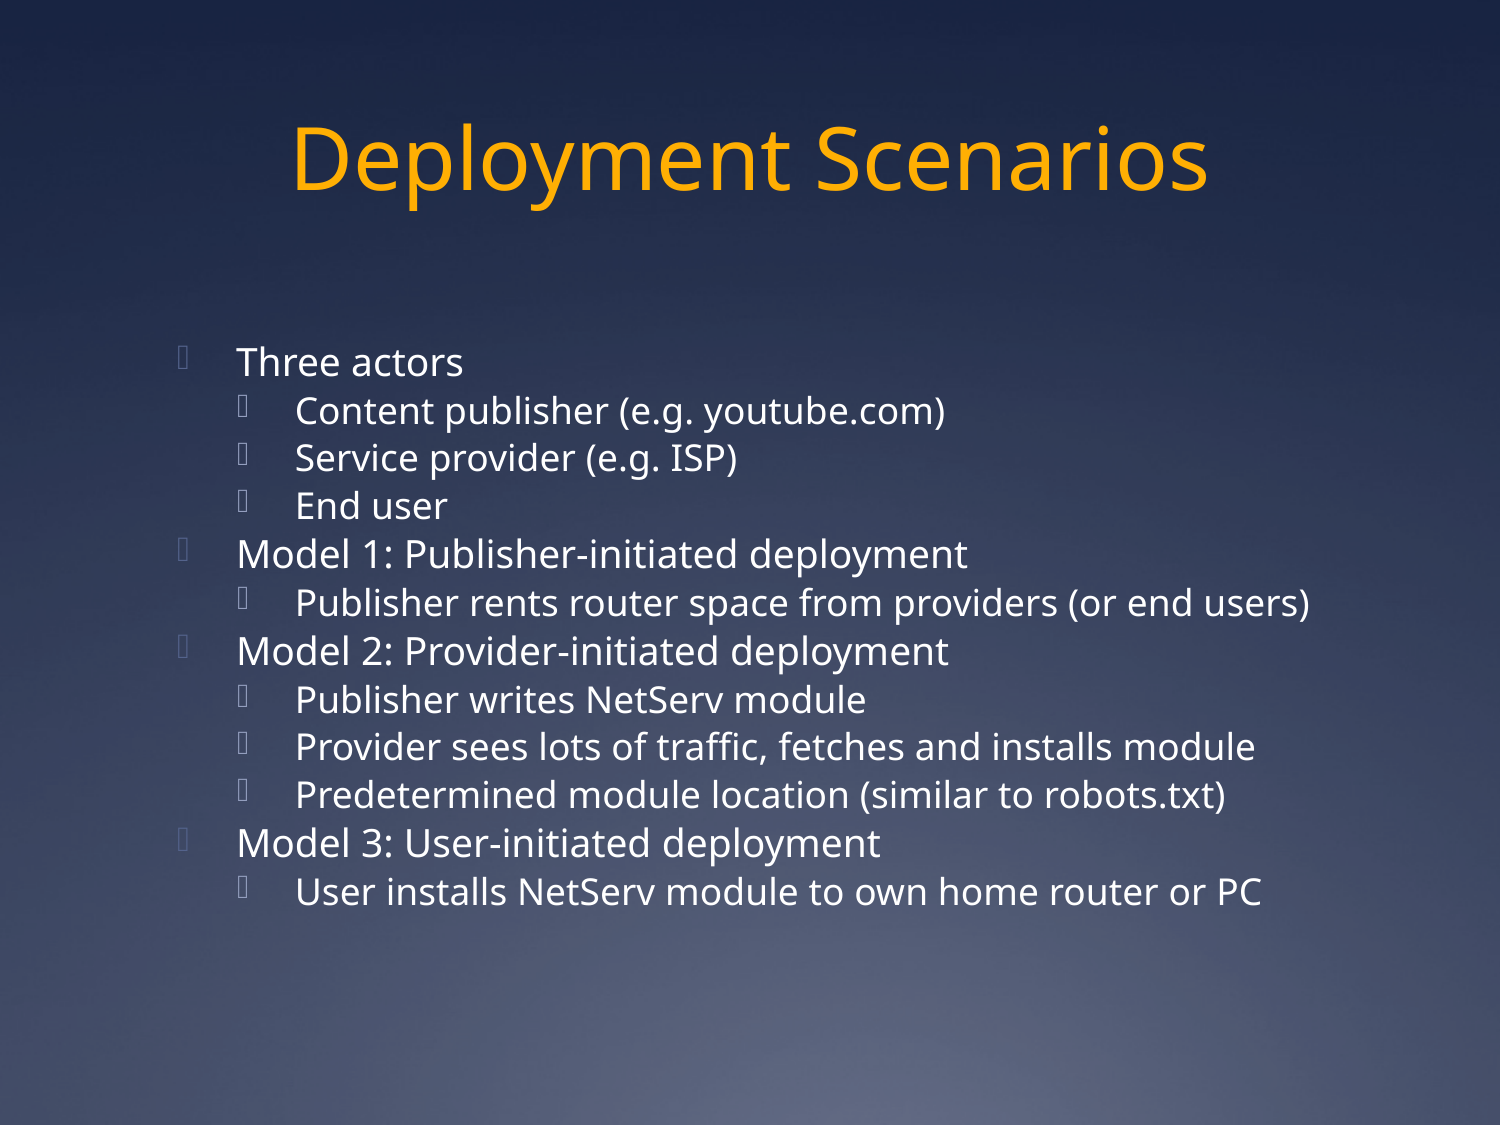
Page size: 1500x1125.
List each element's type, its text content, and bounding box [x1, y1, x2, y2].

title Deployment Scenarios [100, 95, 1400, 225]
list Three actors Content publisher (e.g. youtube.com) Service provider (e.g. ISP) End user Model 1: Publisher-initiated deployment Publisher rents router space from providers (or end users) Model 2: Provider-initiated deployment Publisher writes NetServ module Provider sees lots of traffic, fetches and installs module Predetermined module location (similar to robots.txt) Model 3: User-initiated deployment User installs NetServ module to own home router or PC [162, 335, 1338, 1005]
